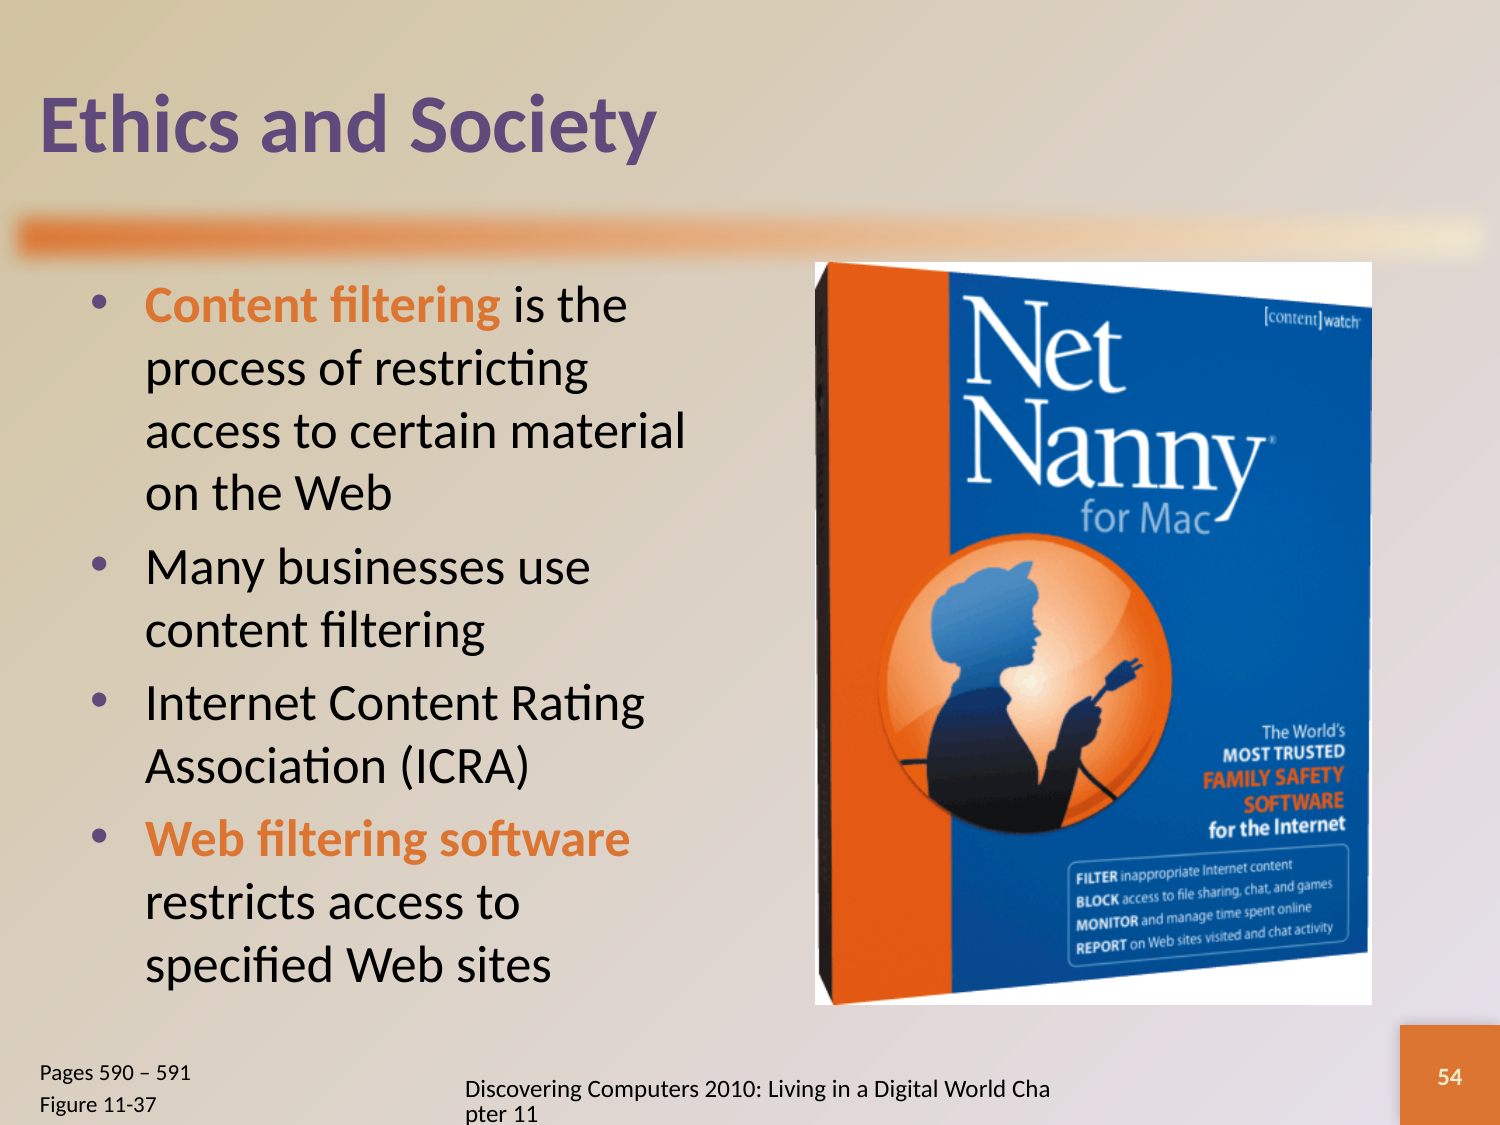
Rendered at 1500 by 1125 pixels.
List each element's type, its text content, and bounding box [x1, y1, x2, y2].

list Pages 590 – 591 Figure 11-37 [24, 1050, 300, 1125]
slide_number 54 [1400, 1025, 1500, 1125]
title Ethics and Society [24, 24, 1475, 213]
footer Discovering Computers 2010: Living in a Digital World Chapter 11 [450, 1050, 1075, 1125]
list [815, 262, 1372, 1006]
list Content filtering is the process of restricting access to certain material on the Web Many businesses use content filtering Internet Content Rating Association (ICRA) Web filtering software restricts access to specified Web sites [75, 262, 738, 1005]
